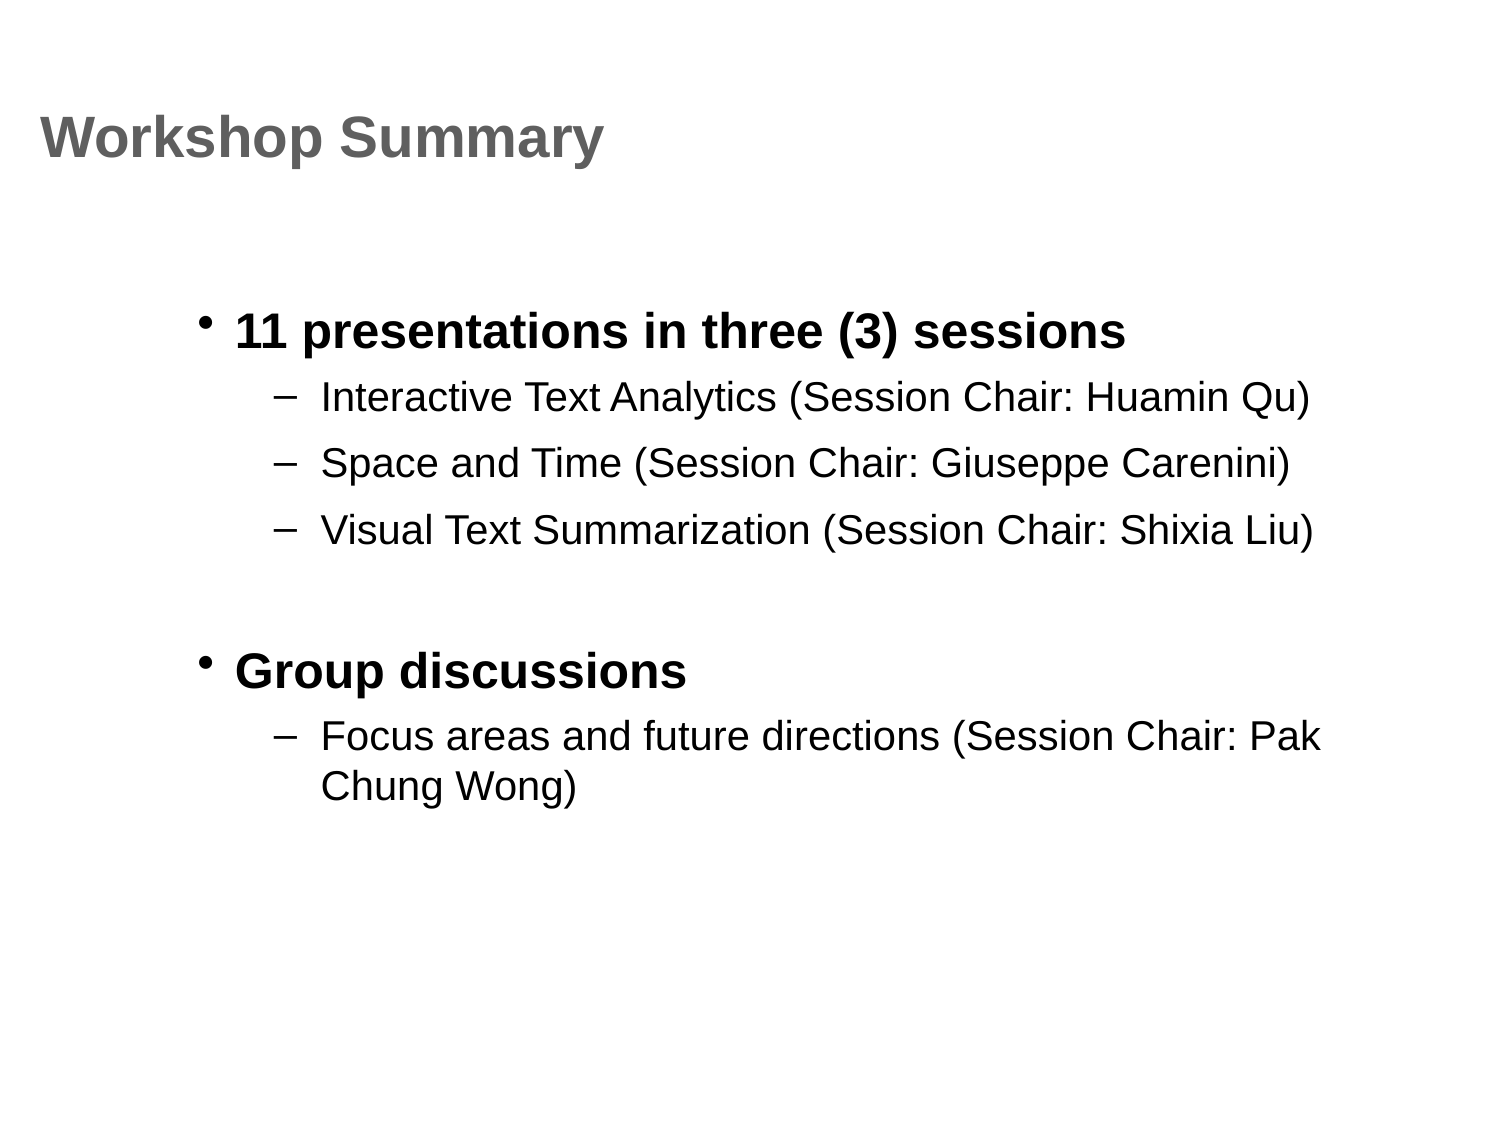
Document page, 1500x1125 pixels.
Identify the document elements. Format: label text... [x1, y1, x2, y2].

list 11 presentations in three (3) sessions Interactive Text Analytics (Session Chair: Huamin Qu) Space and Time (Session Chair: Giuseppe Carenini) Visual Text Summarization (Session Chair: Shixia Liu) Group discussions Focus areas and future directions (Session Chair: Pak Chung Wong) [182, 291, 1389, 926]
title Workshop Summary [25, 99, 1379, 182]
